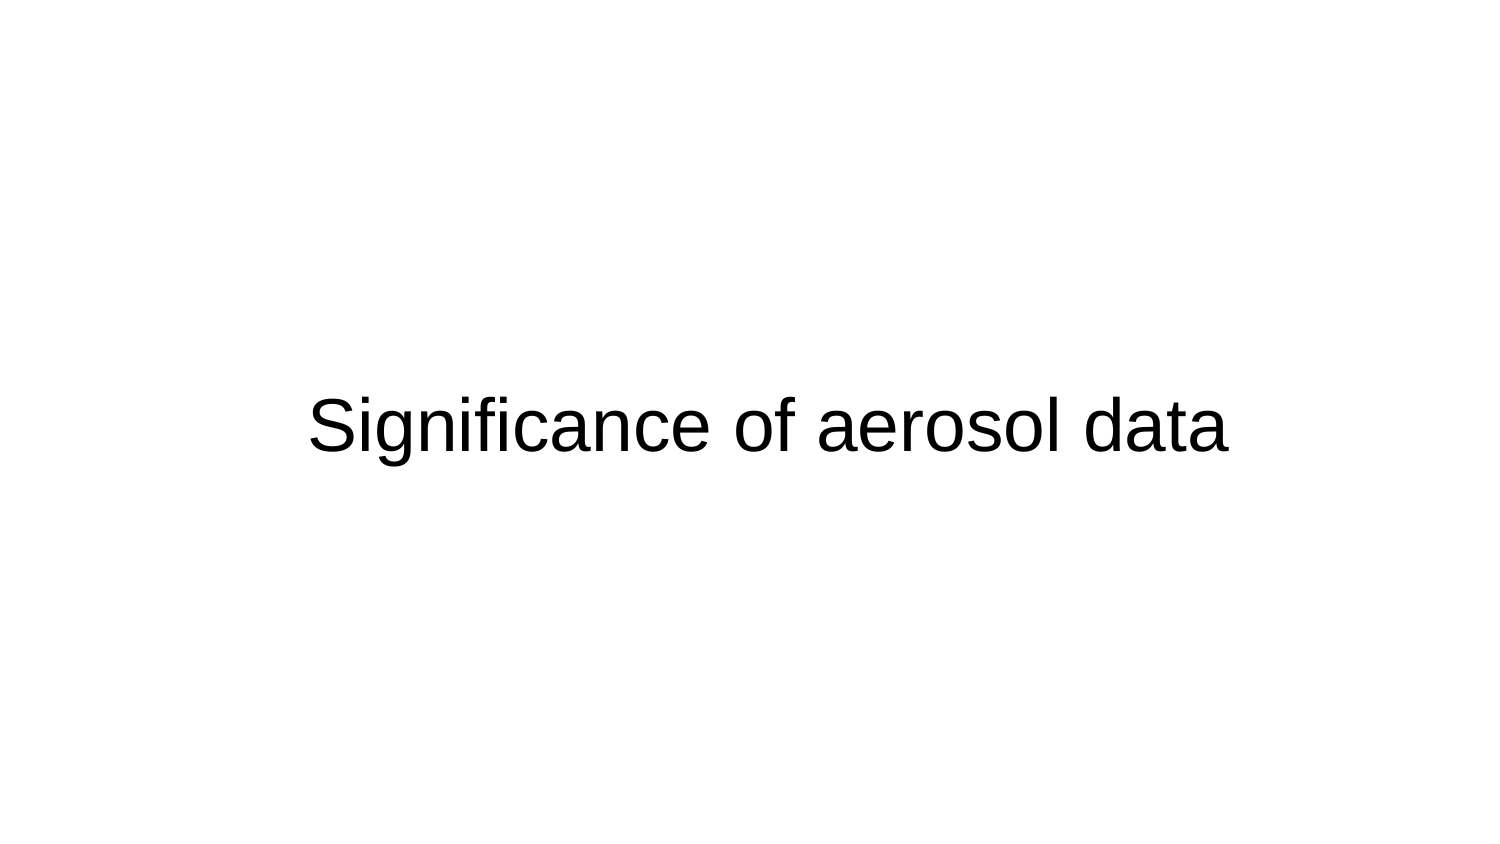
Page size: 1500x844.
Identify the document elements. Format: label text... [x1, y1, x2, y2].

title Significance of aerosol data [51, 352, 1449, 491]
